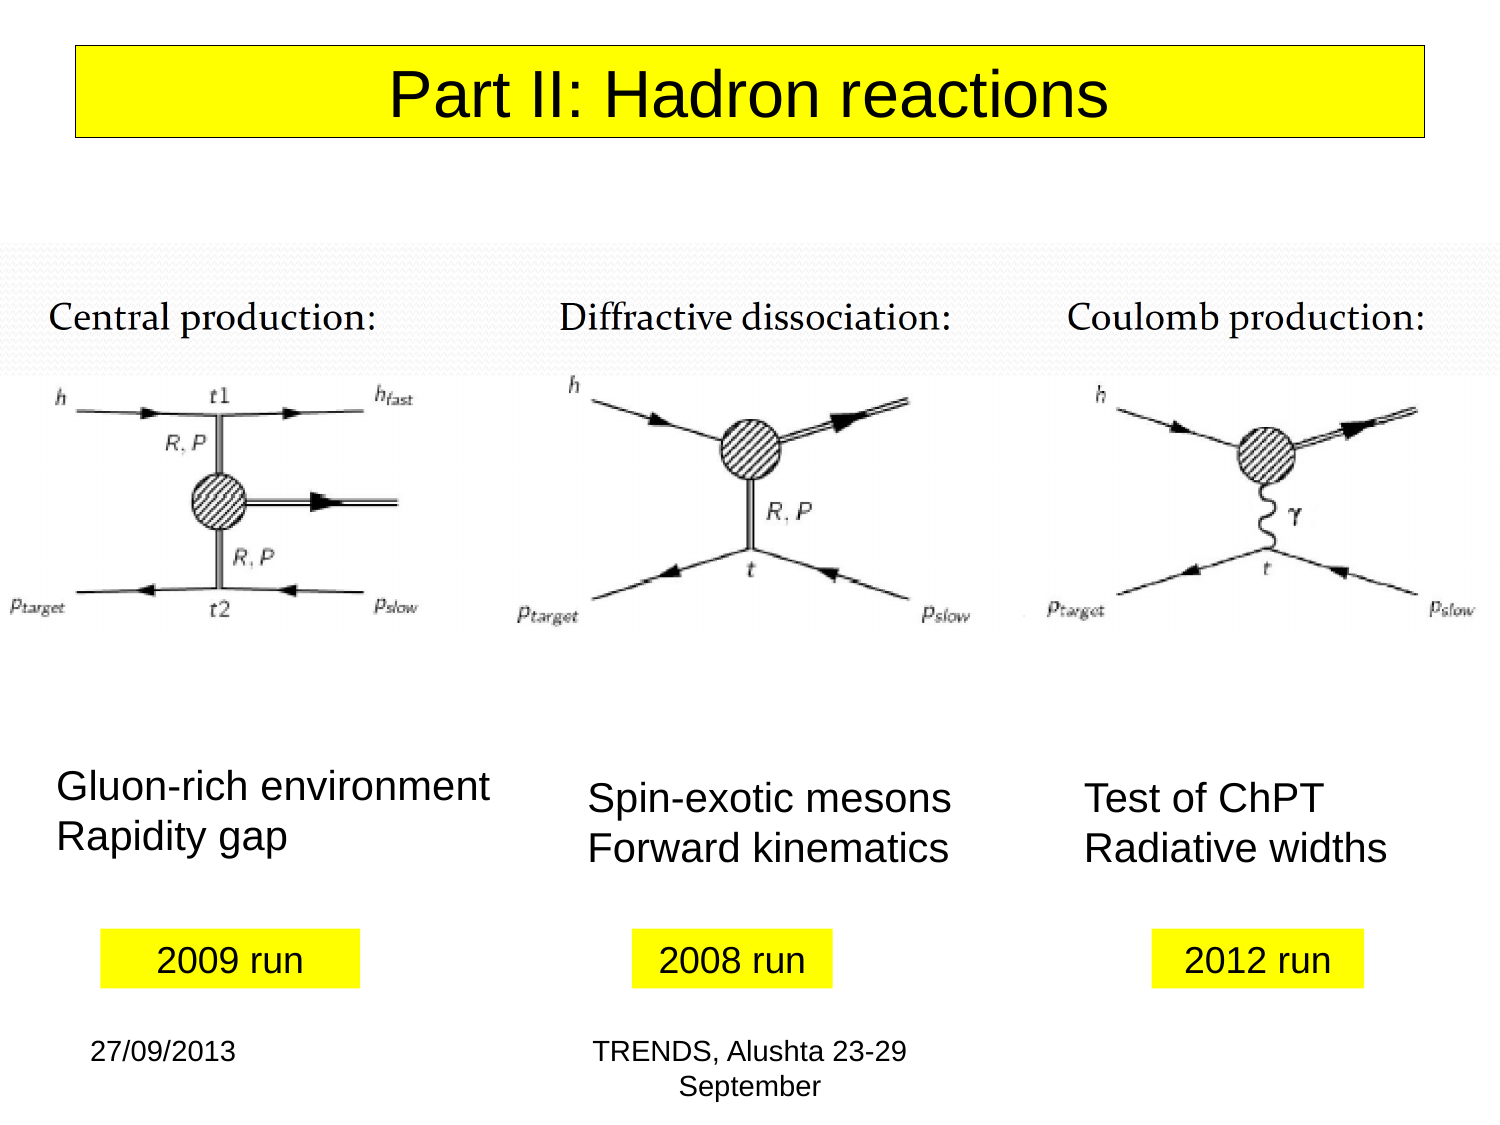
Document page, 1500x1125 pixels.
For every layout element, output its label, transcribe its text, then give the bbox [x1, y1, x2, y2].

title Part II: Hadron reactions [75, 45, 1425, 138]
text_box Test of ChPT Radiative widths [1068, 763, 1412, 878]
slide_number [75, 1024, 425, 1103]
text_box Gluon-rich environment Rapidity gap [41, 751, 514, 867]
picture [0, 243, 1500, 634]
footer TRENDS, Alushta 23-29 September [512, 1024, 988, 1103]
text_box 2009 run [100, 928, 361, 989]
text_box 2012 run [1151, 928, 1365, 989]
text_box 2008 run [631, 928, 833, 989]
text_box Spin-exotic mesons Forward kinematics [572, 763, 975, 878]
